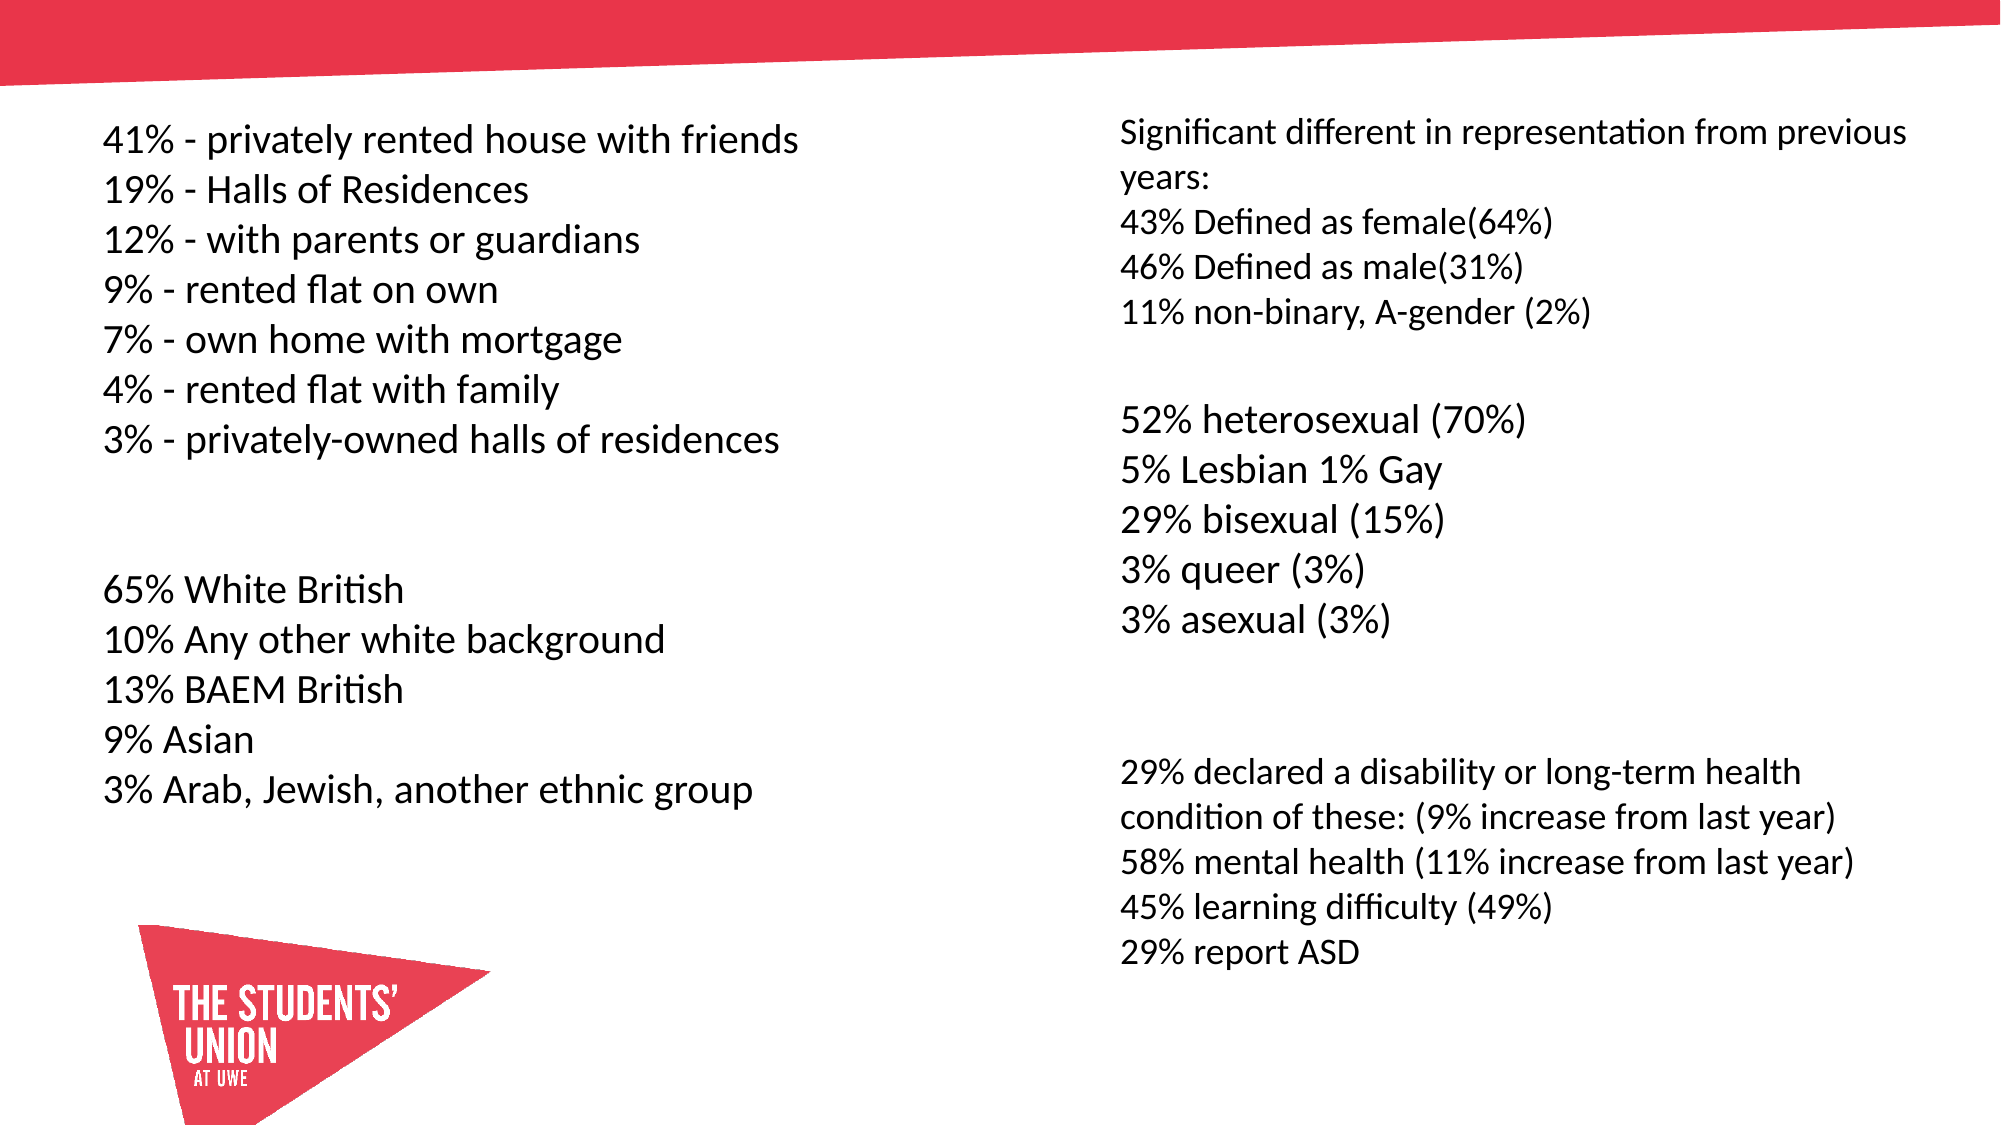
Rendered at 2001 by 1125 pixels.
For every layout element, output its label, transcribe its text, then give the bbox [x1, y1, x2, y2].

text_box 41% - privately rented house with friends 19% - Halls of Residences 12% - with parents or guardians 9% - rented flat on own 7% - own home with mortgage 4% - rented flat with family 3% - privately-owned halls of residences 65% White British 10% Any other white background 13% BAEM British 9% Asian 3% Arab, Jewish, another ethnic group [87, 103, 855, 925]
picture [137, 925, 491, 1125]
text_box Significant different in representation from previous years: 43% Defined as female(64%) 46% Defined as male(31%) 11% non-binary, A-gender (2%) 52% heterosexual (70%) 5% Lesbian 1% Gay 29% bisexual (15%) 3% queer (3%) 3% asexual (3%) 29% declared a disability or long-term health condition of these: (9% increase from last year) 58% mental health (11% increase from last year) 45% learning difficulty (49%) 29% report ASD [1104, 54, 1941, 1116]
